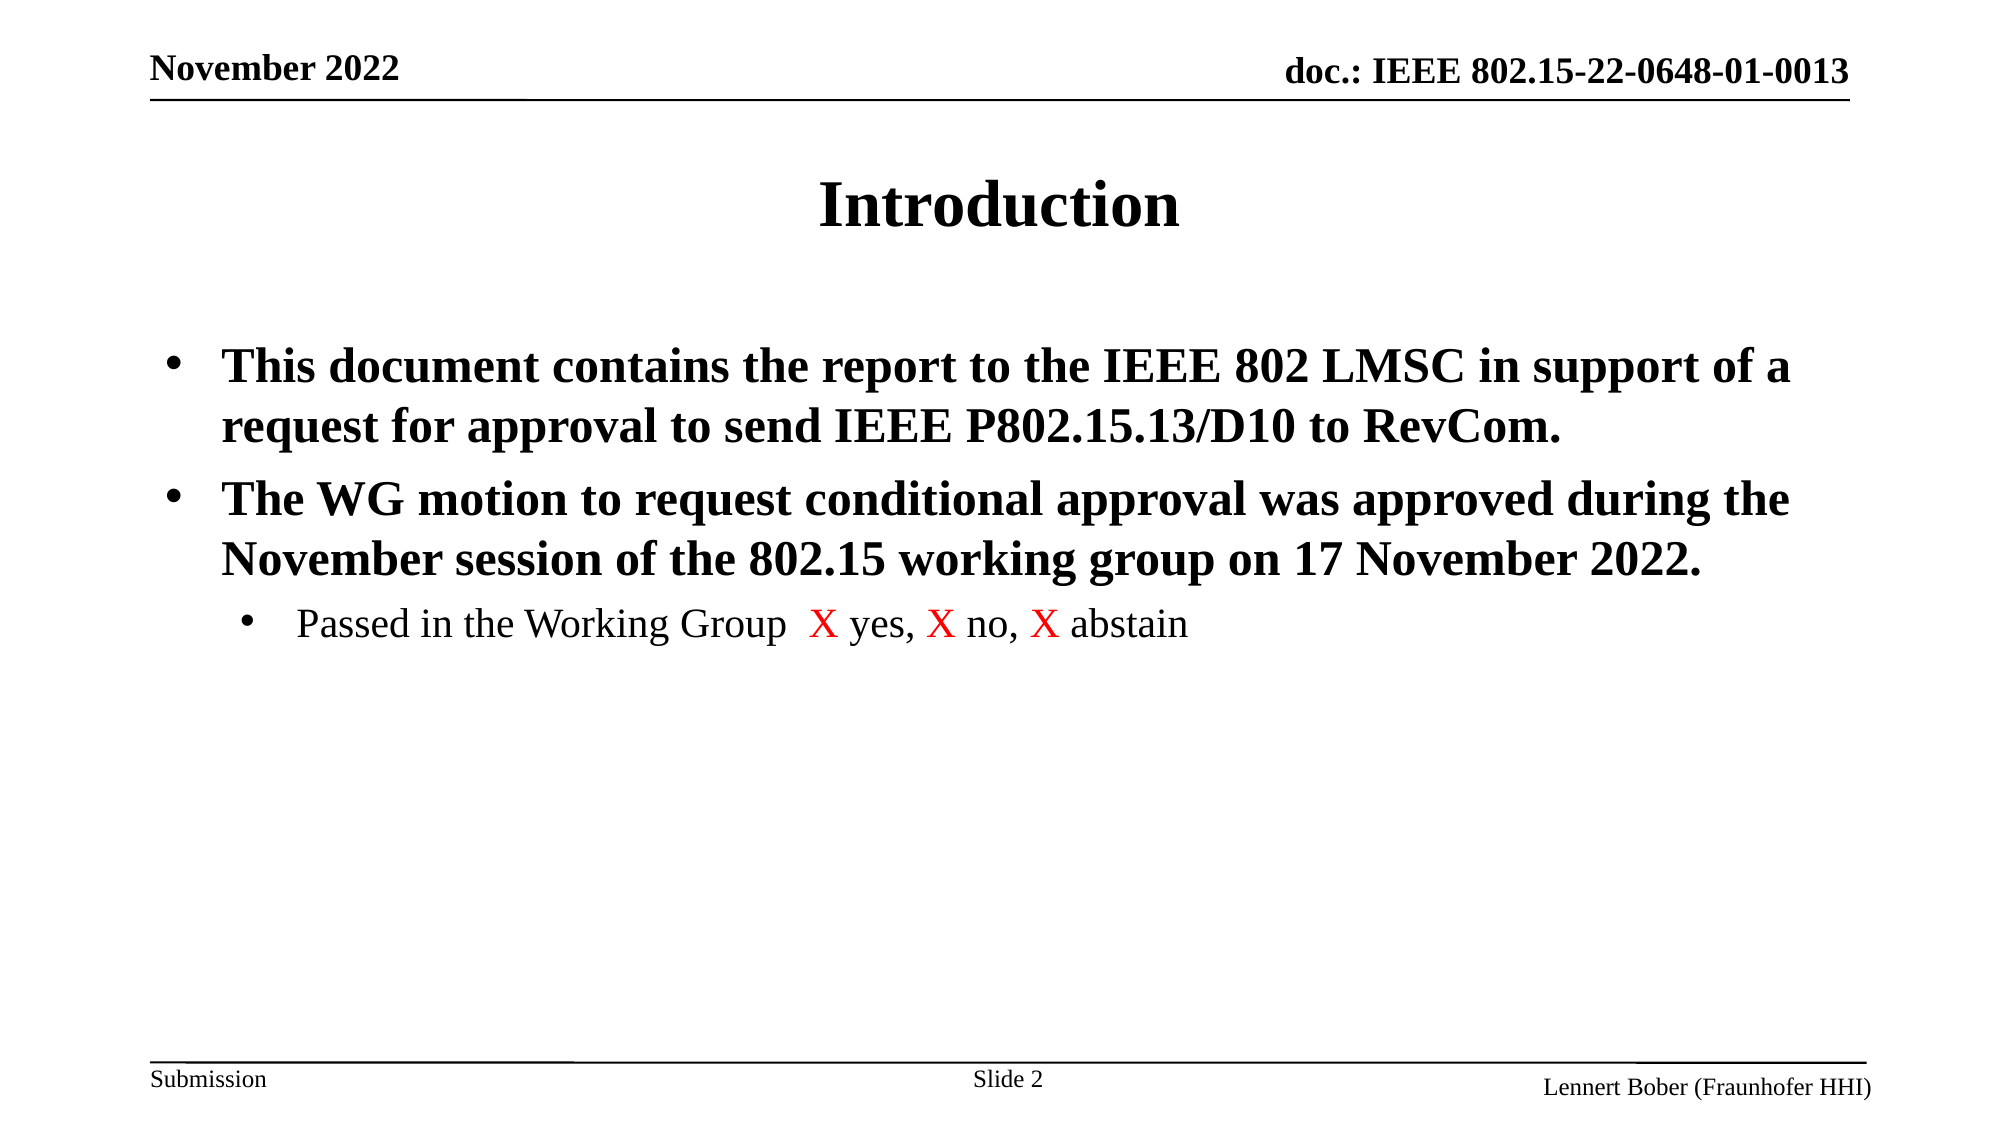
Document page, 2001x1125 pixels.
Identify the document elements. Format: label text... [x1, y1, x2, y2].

slide_number Slide 2 [950, 1061, 1067, 1123]
list This document contains the report to the IEEE 802 LMSC in support of a request for approval to send IEEE P802.15.13/D10 to RevCom. The WG motion to request conditional approval was approved during the November session of the 802.15 working group on 17 November 2022. Passed in the Working Group X yes, X no, X abstain [149, 324, 1869, 1000]
title Introduction [149, 112, 1850, 288]
